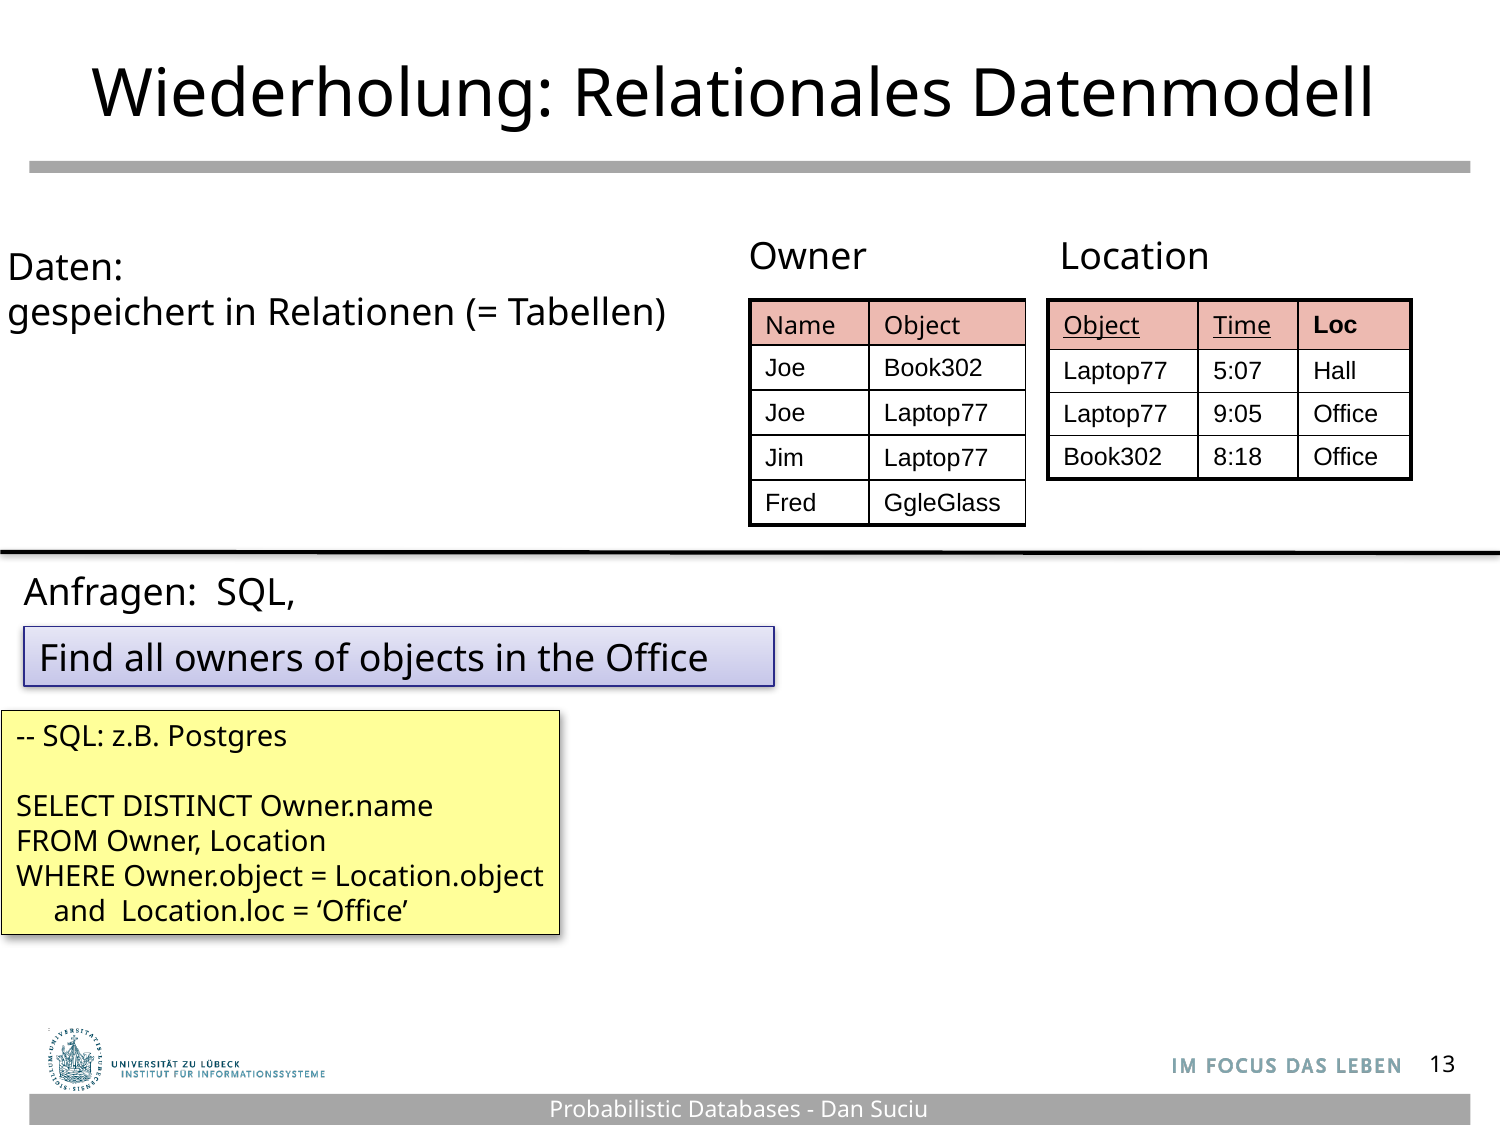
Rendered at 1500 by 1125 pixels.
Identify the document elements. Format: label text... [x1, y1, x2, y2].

table_header Time [1199, 302, 1297, 349]
table_cell Hall [1299, 350, 1409, 392]
table_cell Book302 [1050, 436, 1197, 477]
table_cell Book302 [870, 346, 1025, 389]
table_cell Laptop77 [1050, 350, 1197, 392]
table_cell Fred [752, 481, 868, 523]
text_box Anfragen: SQL, [8, 563, 311, 621]
table_header Object [1050, 302, 1197, 349]
table_cell 5:07 [1199, 350, 1297, 392]
picture [1173, 1058, 1305, 1073]
table_cell Laptop77 [1050, 393, 1197, 435]
table_cell 8:18 [1199, 436, 1297, 477]
table_cell Joe [752, 346, 868, 389]
text_box Owner [733, 224, 883, 285]
table_header Object [870, 302, 1025, 344]
table_cell Joe [752, 391, 868, 434]
text_box Location [1044, 224, 1226, 285]
table_cell Laptop77 [870, 436, 1025, 479]
footer Probabilistic Databases - Dan Suciu [523, 1086, 955, 1123]
slide_number 13 [1305, 1050, 1471, 1083]
table_cell Jim [752, 436, 868, 479]
text_box Find all owners of objects in the Office [23, 626, 775, 687]
table_cell 9:05 [1199, 393, 1297, 435]
table_cell GgleGlass [870, 481, 1025, 523]
title Wiederholung: Relationales Datenmodell [76, 42, 1427, 126]
table_cell Office [1299, 436, 1409, 477]
table_cell Laptop77 [870, 391, 1025, 434]
text_box -- SQL: z.B. Postgres SELECT DISTINCT Owner.name FROM Owner, Location WHERE Owner.object = Location.object and Location.loc = ‘Office’ [1, 710, 560, 935]
table_header Name [752, 302, 868, 344]
table_header Loc [1299, 302, 1409, 349]
table_cell Office [1299, 393, 1409, 435]
text_box Daten: gespeichert in Relationen (= Tabellen) [0, 235, 682, 341]
